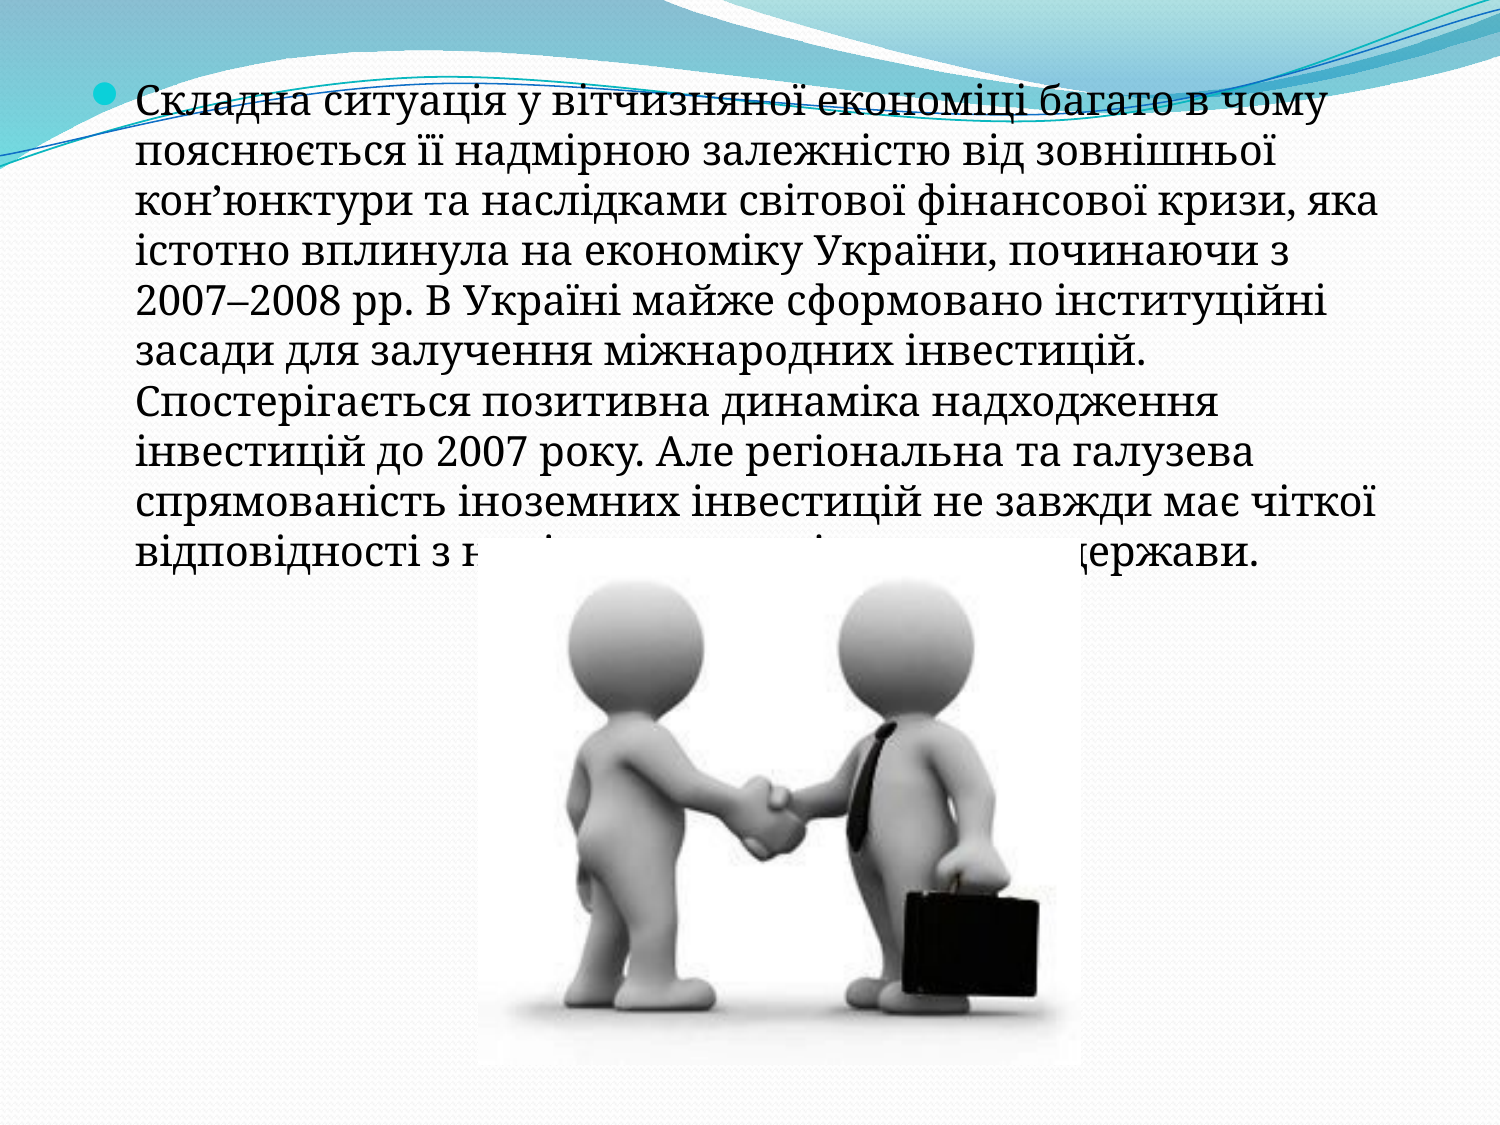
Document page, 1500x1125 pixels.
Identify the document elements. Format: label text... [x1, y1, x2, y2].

picture [478, 538, 1081, 1065]
list Складна ситуація у вітчизняної економіці багато в чому пояснюється її надмірною залежністю від зовнішньої кон’юнктури та наслідками світової фінансової кризи, яка істотно вплинула на економіку України, починаючи з 2007–2008 рр. В Україні майже сформовано інституційні засади для залучення міжнародних інвестицій. Спостерігається позитивна динаміка надходження інвестицій до 2007 року. Але регіональна та галузева спрямованість іноземних інвестицій не завжди має чіткої відповідності з національними інтересами держави. [75, 66, 1425, 1038]
